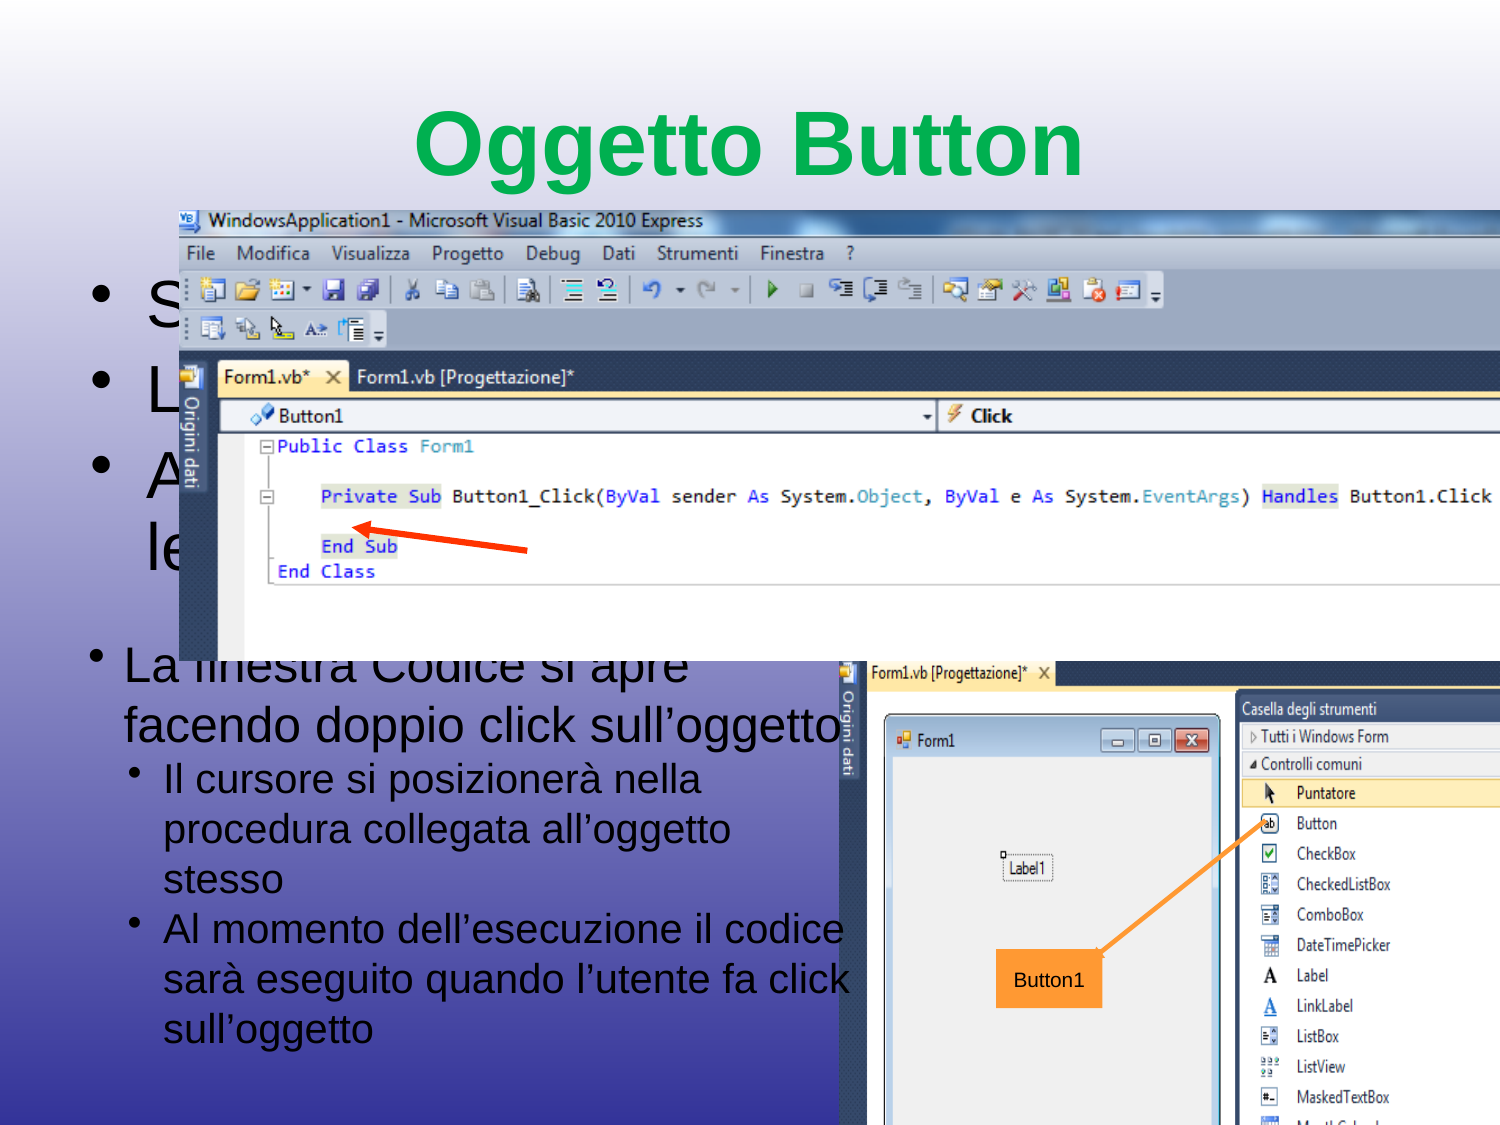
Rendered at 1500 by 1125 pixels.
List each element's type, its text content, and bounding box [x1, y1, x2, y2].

title Oggetto Button [74, 44, 1426, 233]
list Serve per eseguire un’azione L’azione viene inserita nel codice Attraverso il codice si possono modificare le proprietà degli oggetti [74, 262, 174, 610]
text_box La finestra Codice si apre facendo doppio click sull’oggetto Il cursore si posizionerà nella procedura collegata all’oggetto stesso Al momento dell’esecuzione il codice sarà eseguito quando l’utente fa click sull’oggetto [73, 624, 834, 1060]
picture [179, 210, 1500, 1125]
